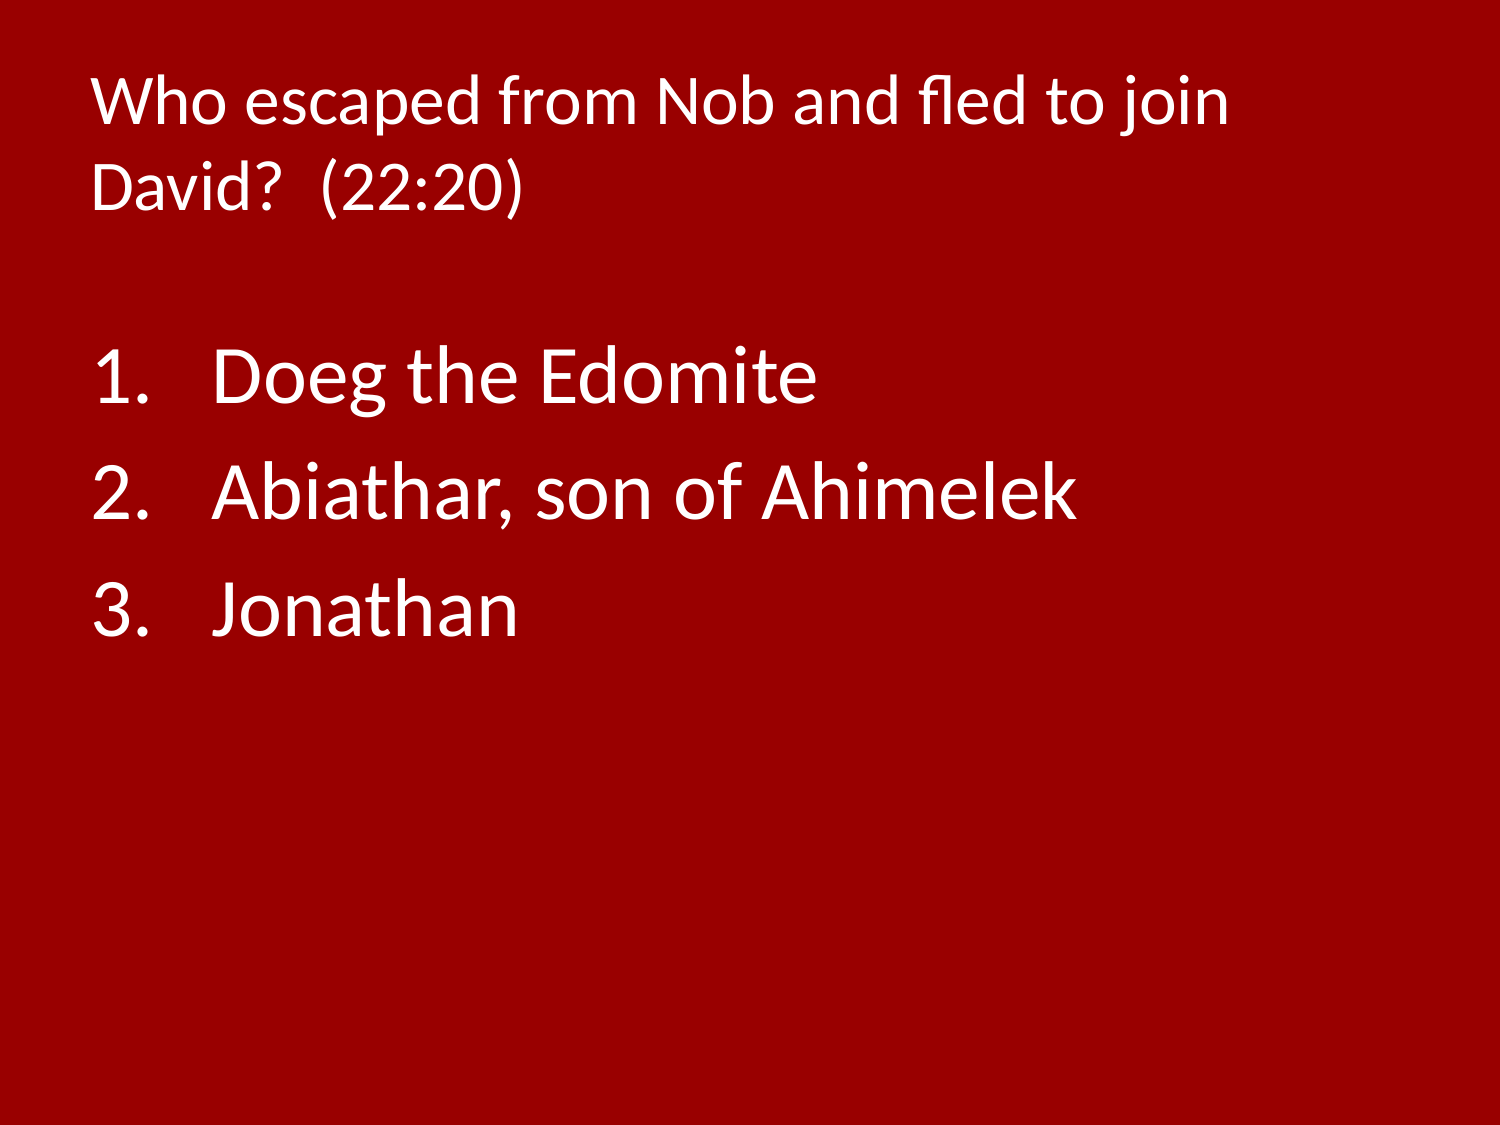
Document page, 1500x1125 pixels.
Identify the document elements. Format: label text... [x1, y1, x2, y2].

title Who escaped from Nob and fled to join David? (22:20) [75, 45, 1425, 233]
list Doeg the Edomite Abiathar, son of Ahimelek Jonathan [75, 312, 1425, 1005]
